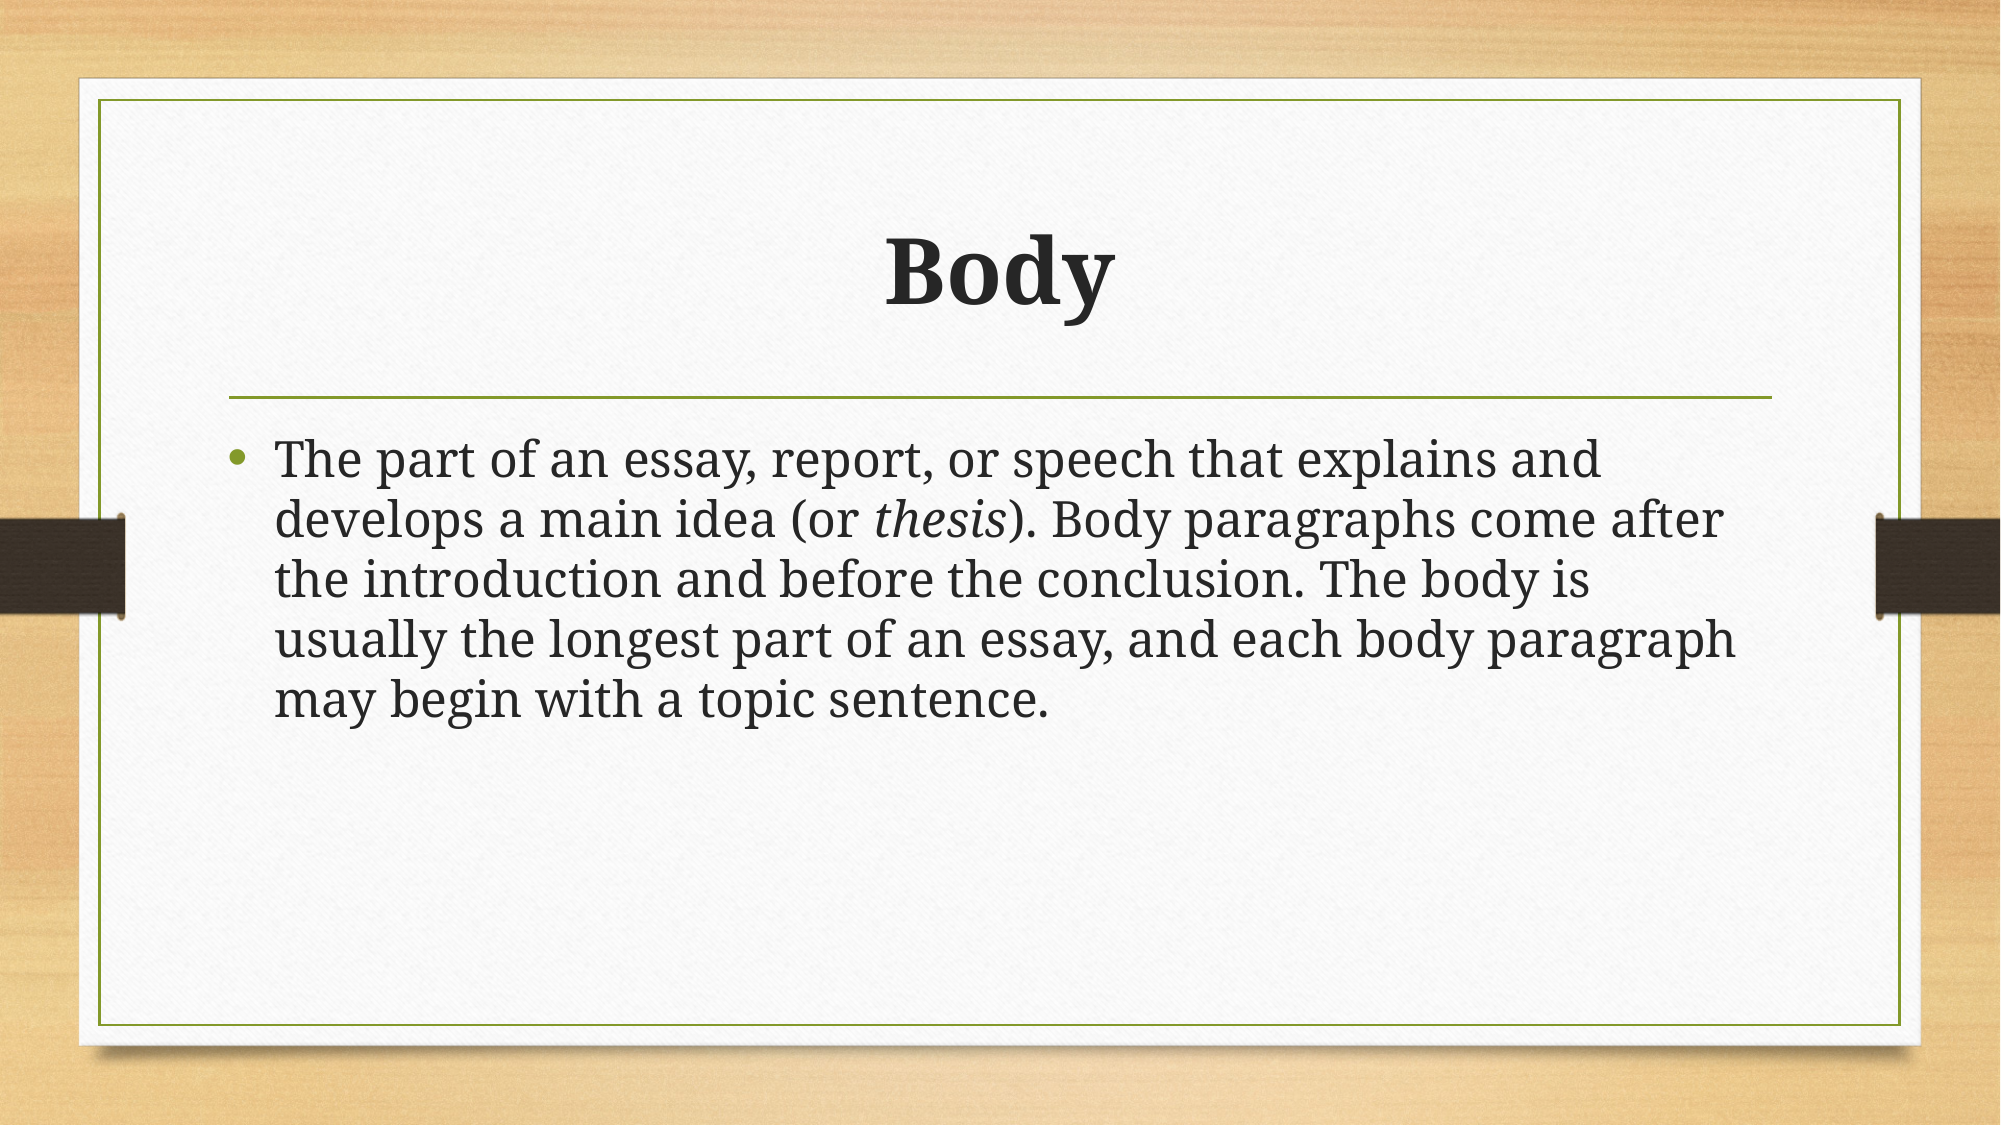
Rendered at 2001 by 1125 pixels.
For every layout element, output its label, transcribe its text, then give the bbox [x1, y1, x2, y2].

picture [0, 0, 2001, 1125]
list The part of an essay, report, or speech that explains and develops a main idea (or thesis). Body paragraphs come after the introduction and before the conclusion. The body is usually the longest part of an essay, and each body paragraph may begin with a topic sentence. [212, 419, 1788, 964]
title Body [212, 161, 1788, 375]
